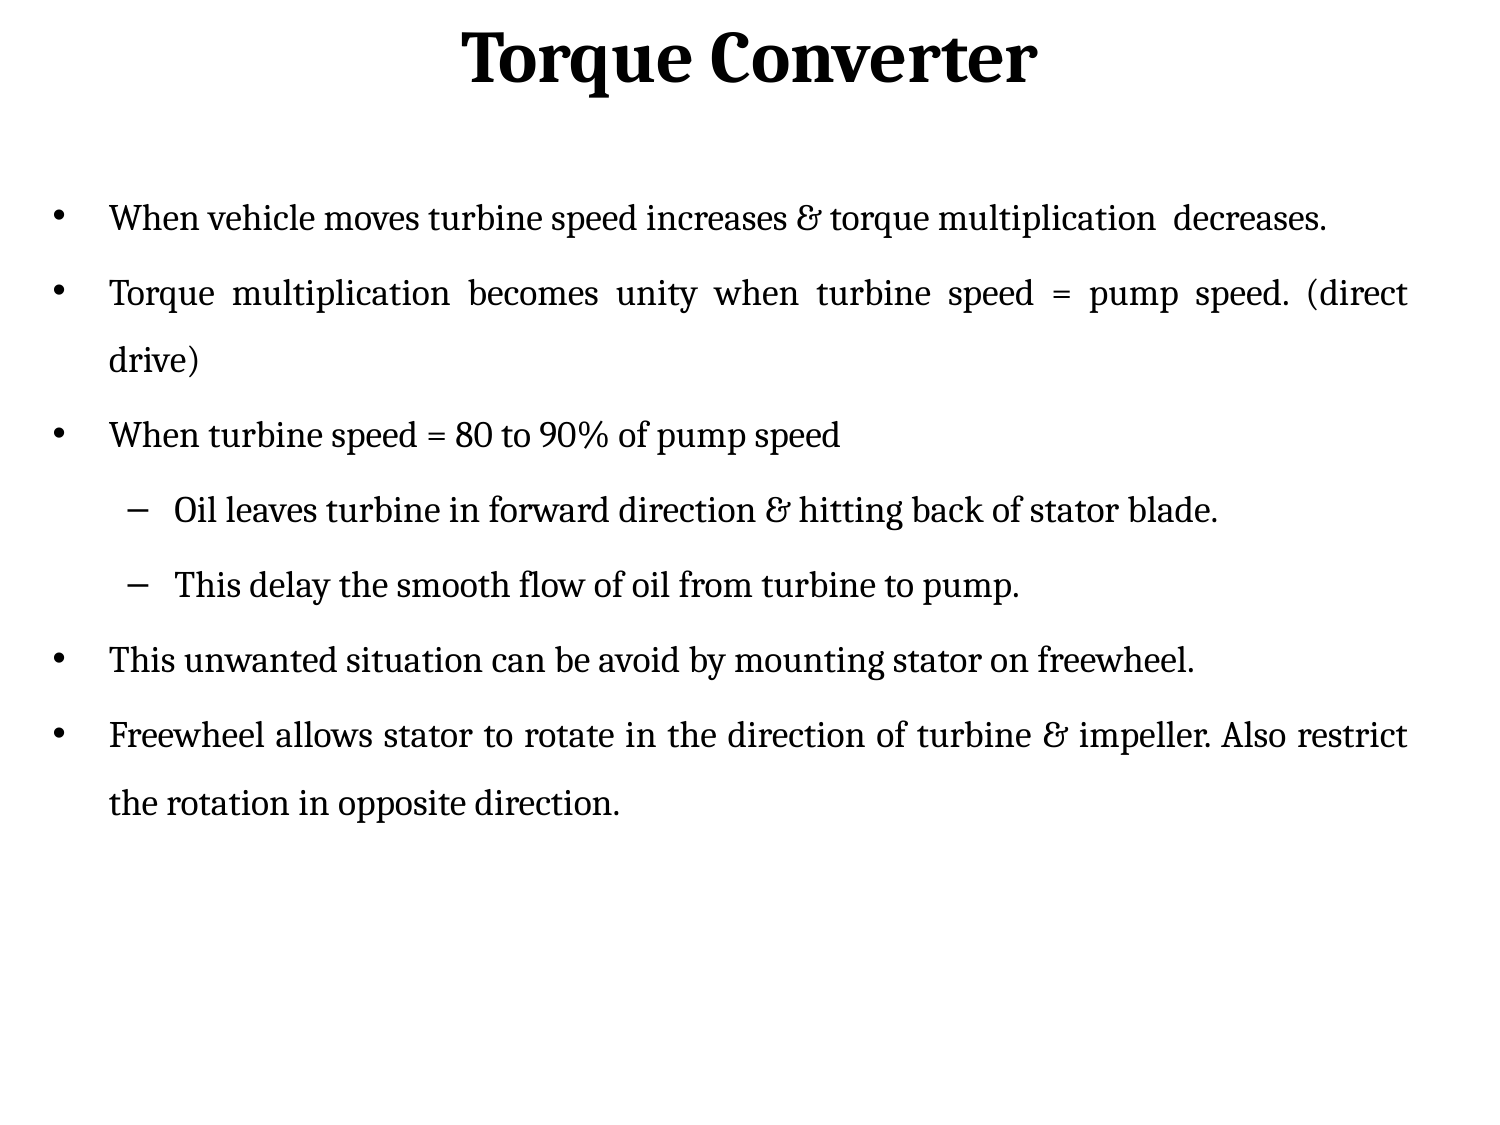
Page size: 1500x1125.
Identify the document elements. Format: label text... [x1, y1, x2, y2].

title Torque Converter [75, 0, 1425, 105]
list When vehicle moves turbine speed increases & torque multiplication decreases. Torque multiplication becomes unity when turbine speed = pump speed. (direct drive) When turbine speed = 80 to 90% of pump speed Oil leaves turbine in forward direction & hitting back of stator blade. This delay the smooth flow of oil from turbine to pump. This unwanted situation can be avoid by mounting stator on freewheel. Freewheel allows stator to rotate in the direction of turbine & impeller. Also restrict the rotation in opposite direction. [37, 162, 1425, 1088]
